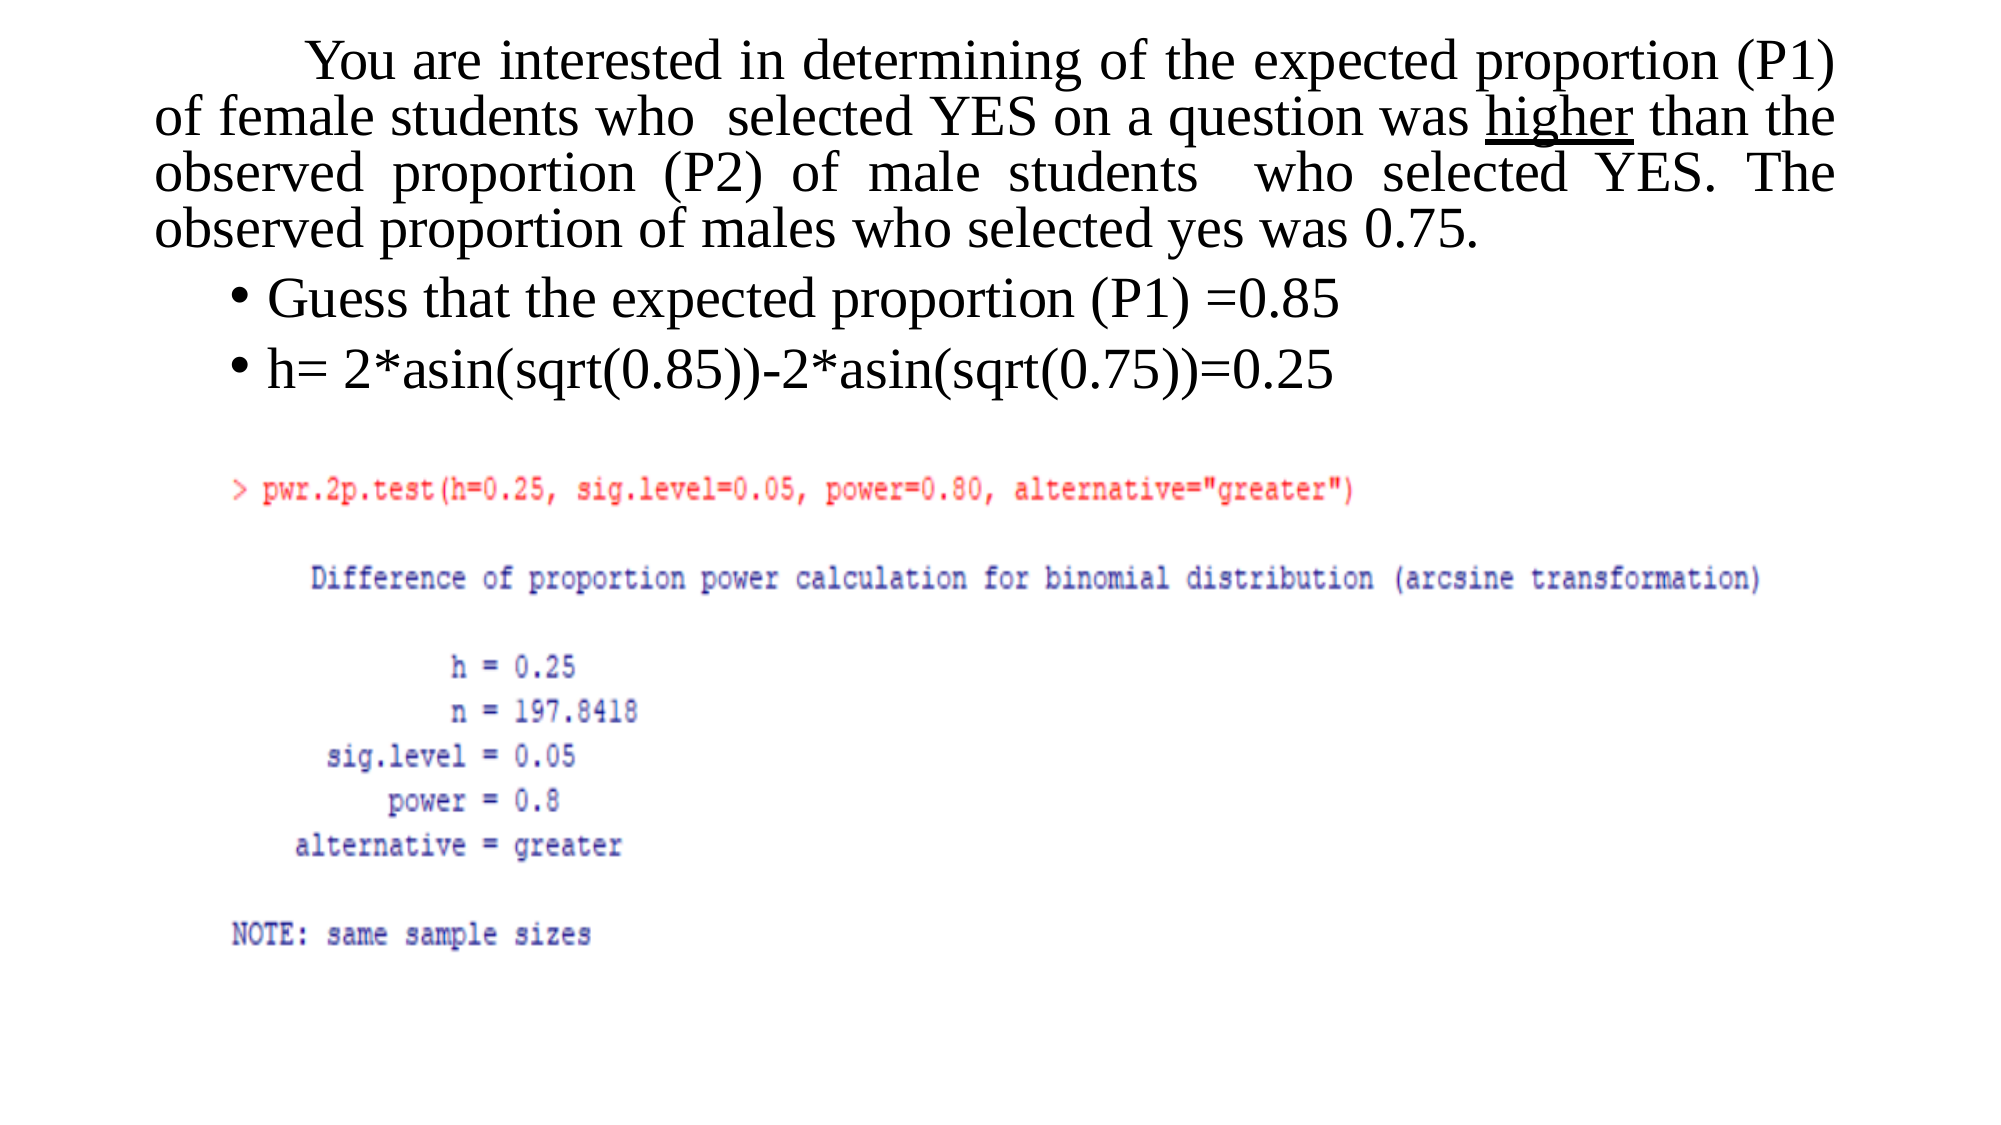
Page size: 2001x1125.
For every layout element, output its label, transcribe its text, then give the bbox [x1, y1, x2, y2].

list You are interested in determining of the expected proportion (P1) of female students who selected YES on a question was higher than the observed proportion (P2) of male students who selected YES. The observed proportion of males who selected yes was 0.75. Guess that the expected proportion (P1) =0.85 h= 2*asin(sqrt(0.85))-2*asin(sqrt(0.75))=0.25 [137, 27, 1863, 1014]
picture [225, 465, 1775, 959]
